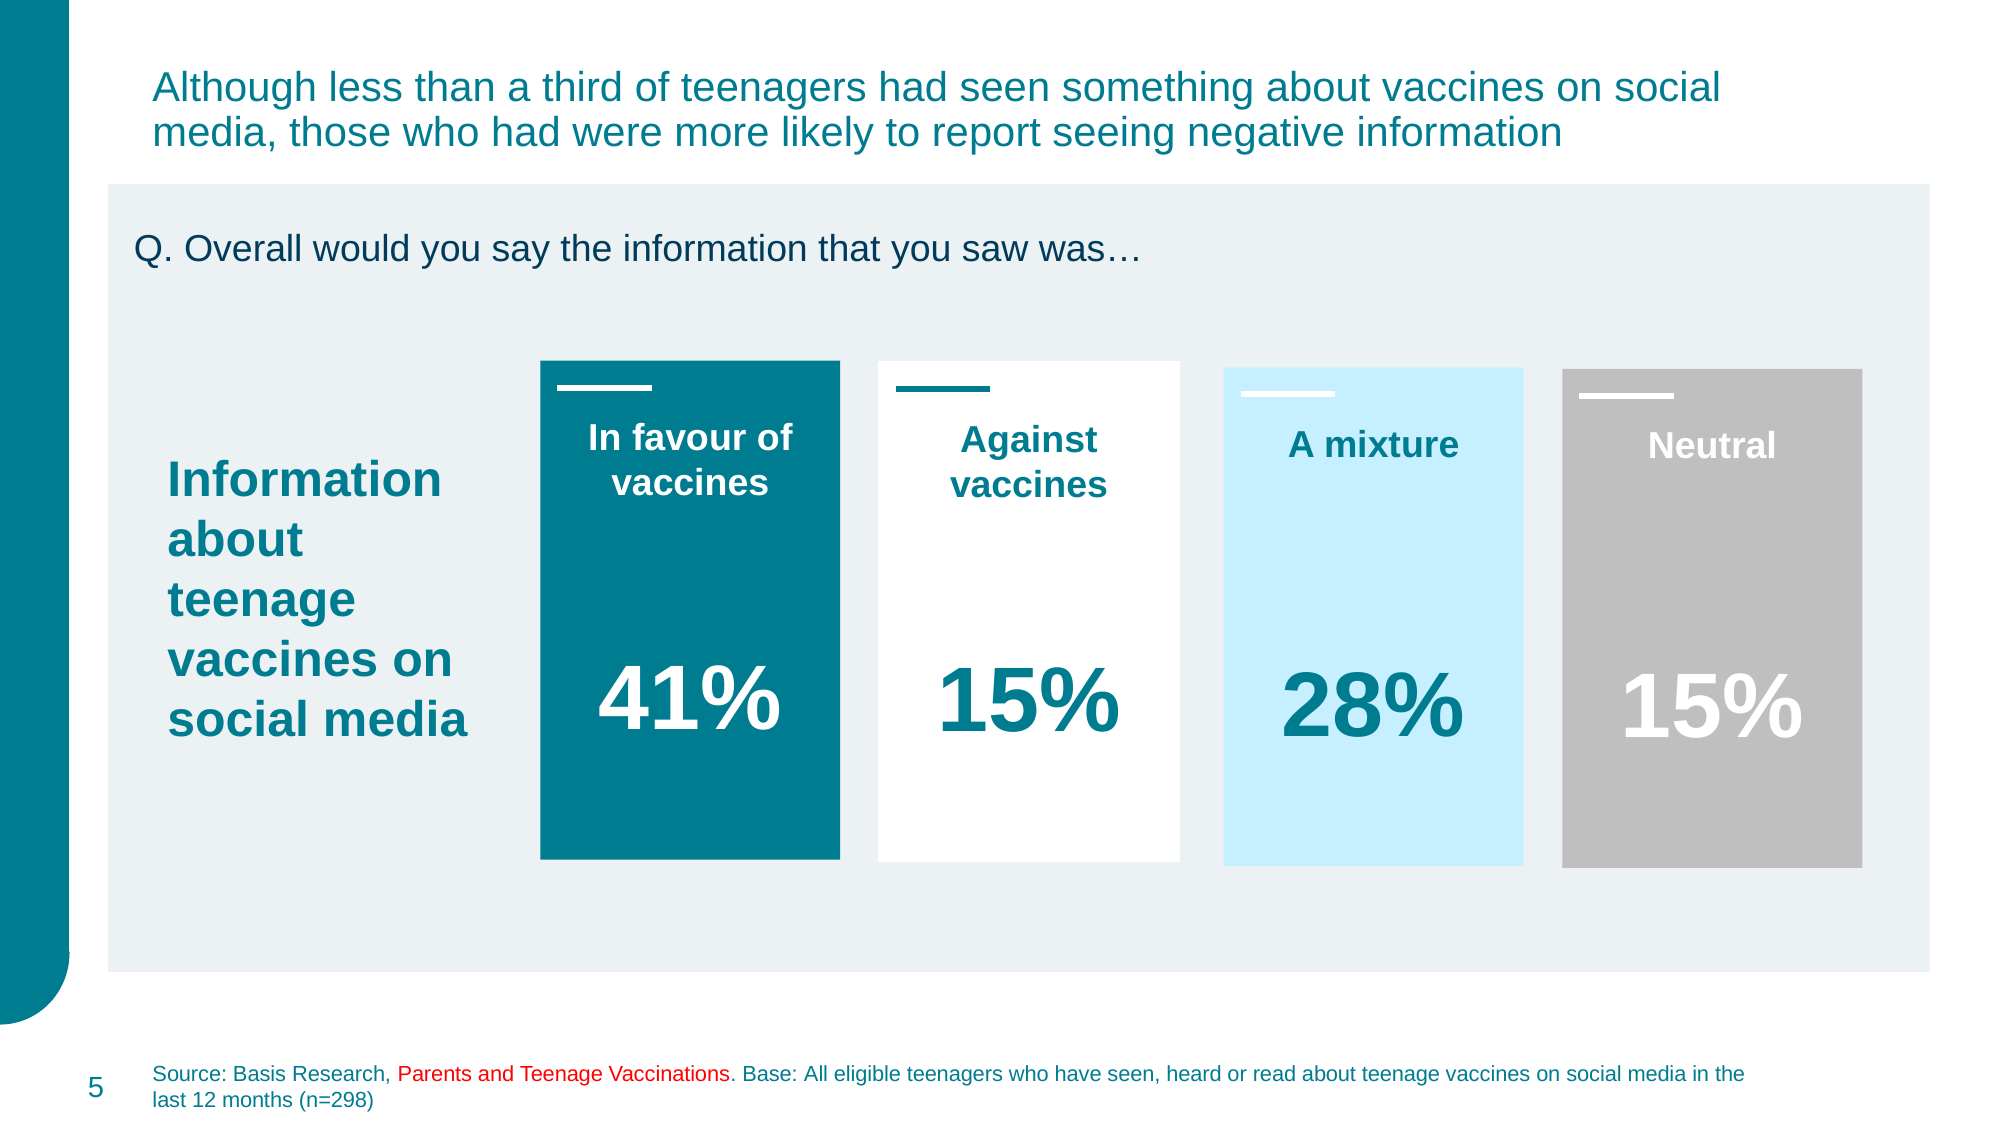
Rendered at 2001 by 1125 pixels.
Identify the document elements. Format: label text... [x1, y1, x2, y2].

text_box A mixture 28% [1223, 366, 1525, 867]
text_box Information about teenage vaccines on social media [152, 439, 511, 754]
text_box Although less than a third of teenagers had seen something about vaccines on social media, those who had were more likely to report seeing negative information [137, 1, 1863, 182]
text_box Source: Basis Research, Parents and Teenage Vaccinations. Base: All eligible teenagers who have seen, heard or read about teenage vaccines on social media in the last 12 months (n=298) [137, 1056, 1799, 1116]
text_box 5 [21, 1056, 120, 1117]
text_box [106, 182, 1932, 974]
text_box In favour of vaccines 41% [539, 360, 841, 861]
text_box Against vaccines 15% [878, 361, 1180, 862]
text_box Neutral 15% [1561, 368, 1863, 869]
text_box Q. Overall would you say the information that you saw was… [119, 193, 1944, 277]
